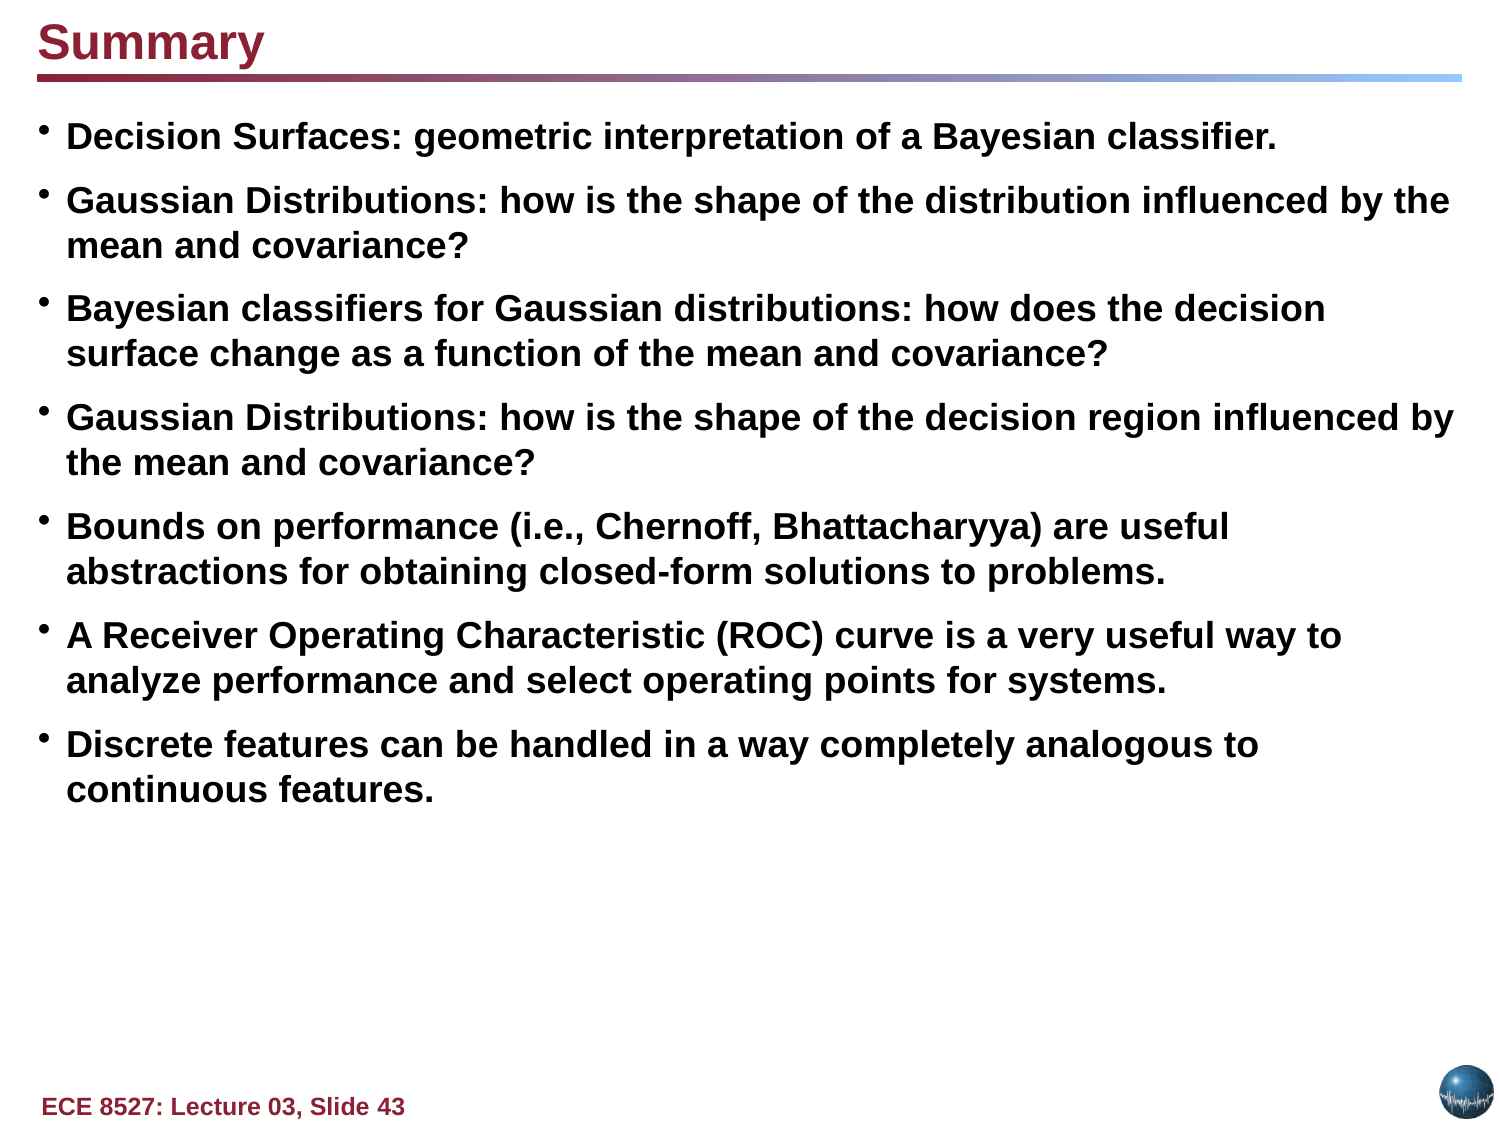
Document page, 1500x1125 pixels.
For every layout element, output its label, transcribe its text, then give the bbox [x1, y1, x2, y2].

text_box Summary [37, 9, 1163, 70]
picture [1439, 1065, 1494, 1119]
text_box Decision Surfaces: geometric interpretation of a Bayesian classifier. Gaussian Distributions: how is the shape of the distribution influenced by the mean and covariance? Bayesian classifiers for Gaussian distributions: how does the decision surface change as a function of the mean and covariance? Gaussian Distributions: how is the shape of the decision region influenced by the mean and covariance? Bounds on performance (i.e., Chernoff, Bhattacharyya) are useful abstractions for obtaining closed-form solutions to problems. A Receiver Operating Characteristic (ROC) curve is a very useful way to analyze performance and select operating points for systems. Discrete features can be handled in a way completely analogous to continuous features. [37, 111, 1464, 810]
